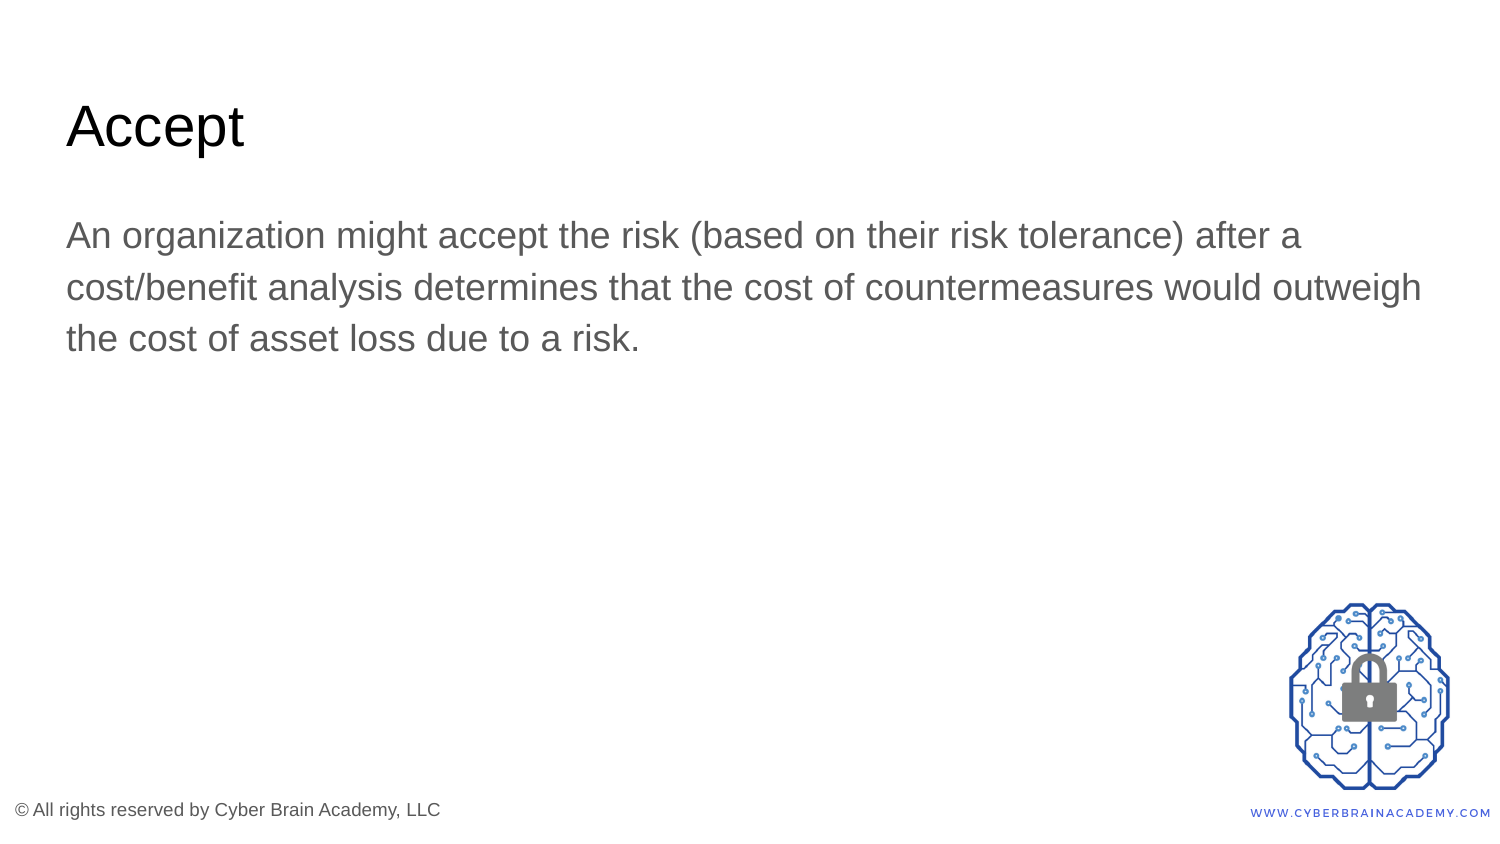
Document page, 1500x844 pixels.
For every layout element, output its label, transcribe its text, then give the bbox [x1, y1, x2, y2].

picture [1242, 586, 1500, 844]
list An organization might accept the risk (based on their risk tolerance) after a cost/benefit analysis determines that the cost of countermeasures would outweigh the cost of asset loss due to a risk. [51, 189, 1449, 750]
title Accept [51, 72, 1449, 167]
